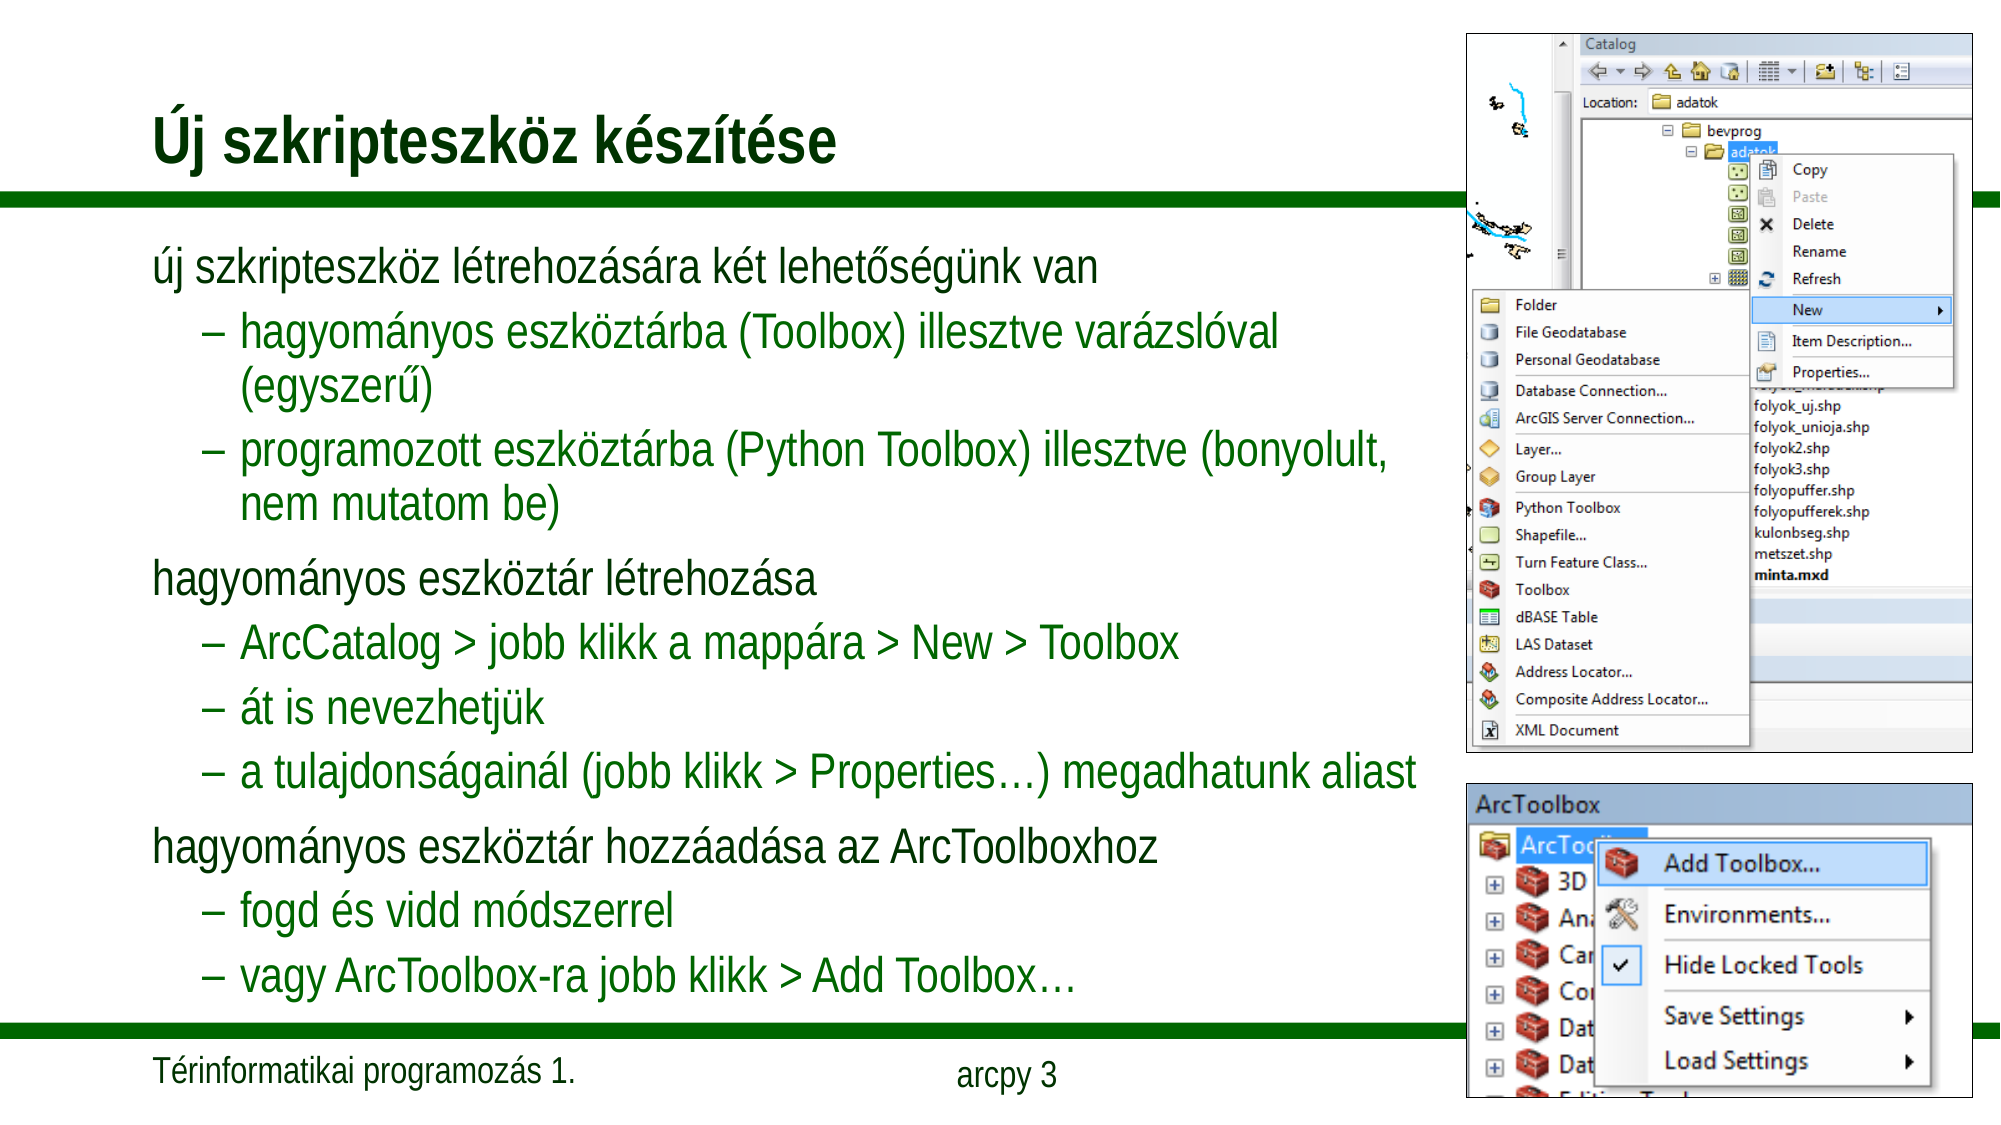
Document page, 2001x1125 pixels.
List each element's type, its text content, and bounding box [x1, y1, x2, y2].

list új szkripteszköz létrehozására két lehetőségünk van hagyományos eszköztárba (Toolbox) illesztve varázslóval (egyszerű) programozott eszköztárba (Python Toolbox) illesztve (bonyolult, nem mutatom be) hagyományos eszköztár létrehozása ArcCatalog > jobb klikk a mappára > New > Toolbox át is nevezhetjük a tulajdonságainál (jobb klikk > Properties…) megadhatunk aliast hagyományos eszköztár hozzáadása az ArcToolboxhoz fogd és vidd módszerrel vagy ArcToolbox-ra jobb klikk > Add Toolbox… [137, 233, 1466, 1014]
picture [1465, 783, 1973, 1098]
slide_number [1390, 1046, 1863, 1106]
picture [1465, 33, 1973, 753]
title Új szkripteszköz készítése [137, 28, 1863, 186]
